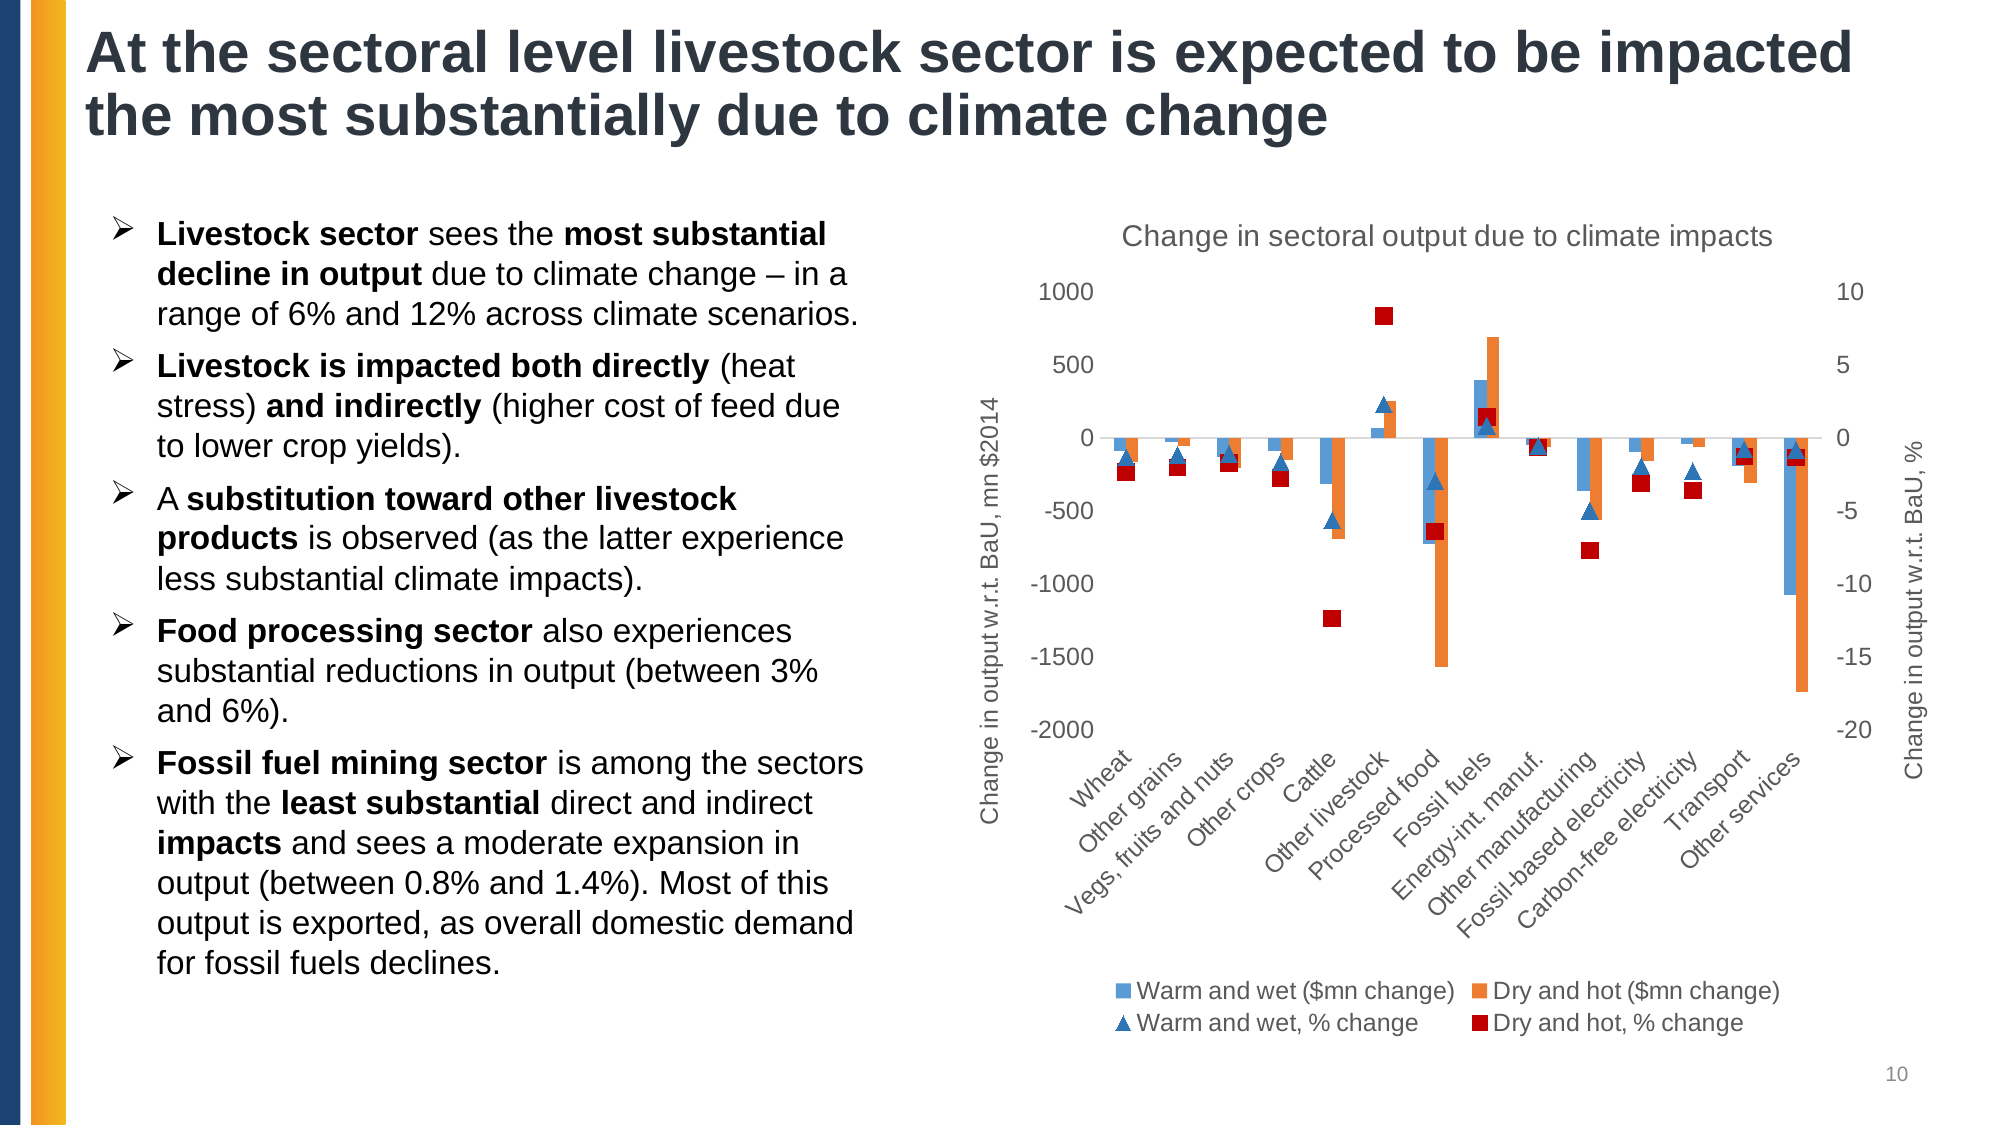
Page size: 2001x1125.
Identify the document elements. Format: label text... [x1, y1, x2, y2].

title At the sectoral level livestock sector is expected to be impacted the most substantially due to climate change [70, 0, 1940, 171]
text_box Livestock sector sees the most substantial decline in output due to climate change – in a range of 6% and 12% across climate scenarios. Livestock is impacted both directly (heat stress) and indirectly (higher cost of feed due to lower crop yields). A substitution toward other livestock products is observed (as the latter experience less substantial climate impacts). Food processing sector also experiences substantial reductions in output (between 3% and 6%). Fossil fuel mining sector is among the sectors with the least substantial direct and indirect impacts and sees a moderate expansion in output (between 0.8% and 1.4%). Most of this output is exported, as overall domestic demand for fossil fuels declines. [94, 204, 892, 989]
slide_number 10 [1473, 1043, 1924, 1103]
chart [941, 185, 1955, 1043]
